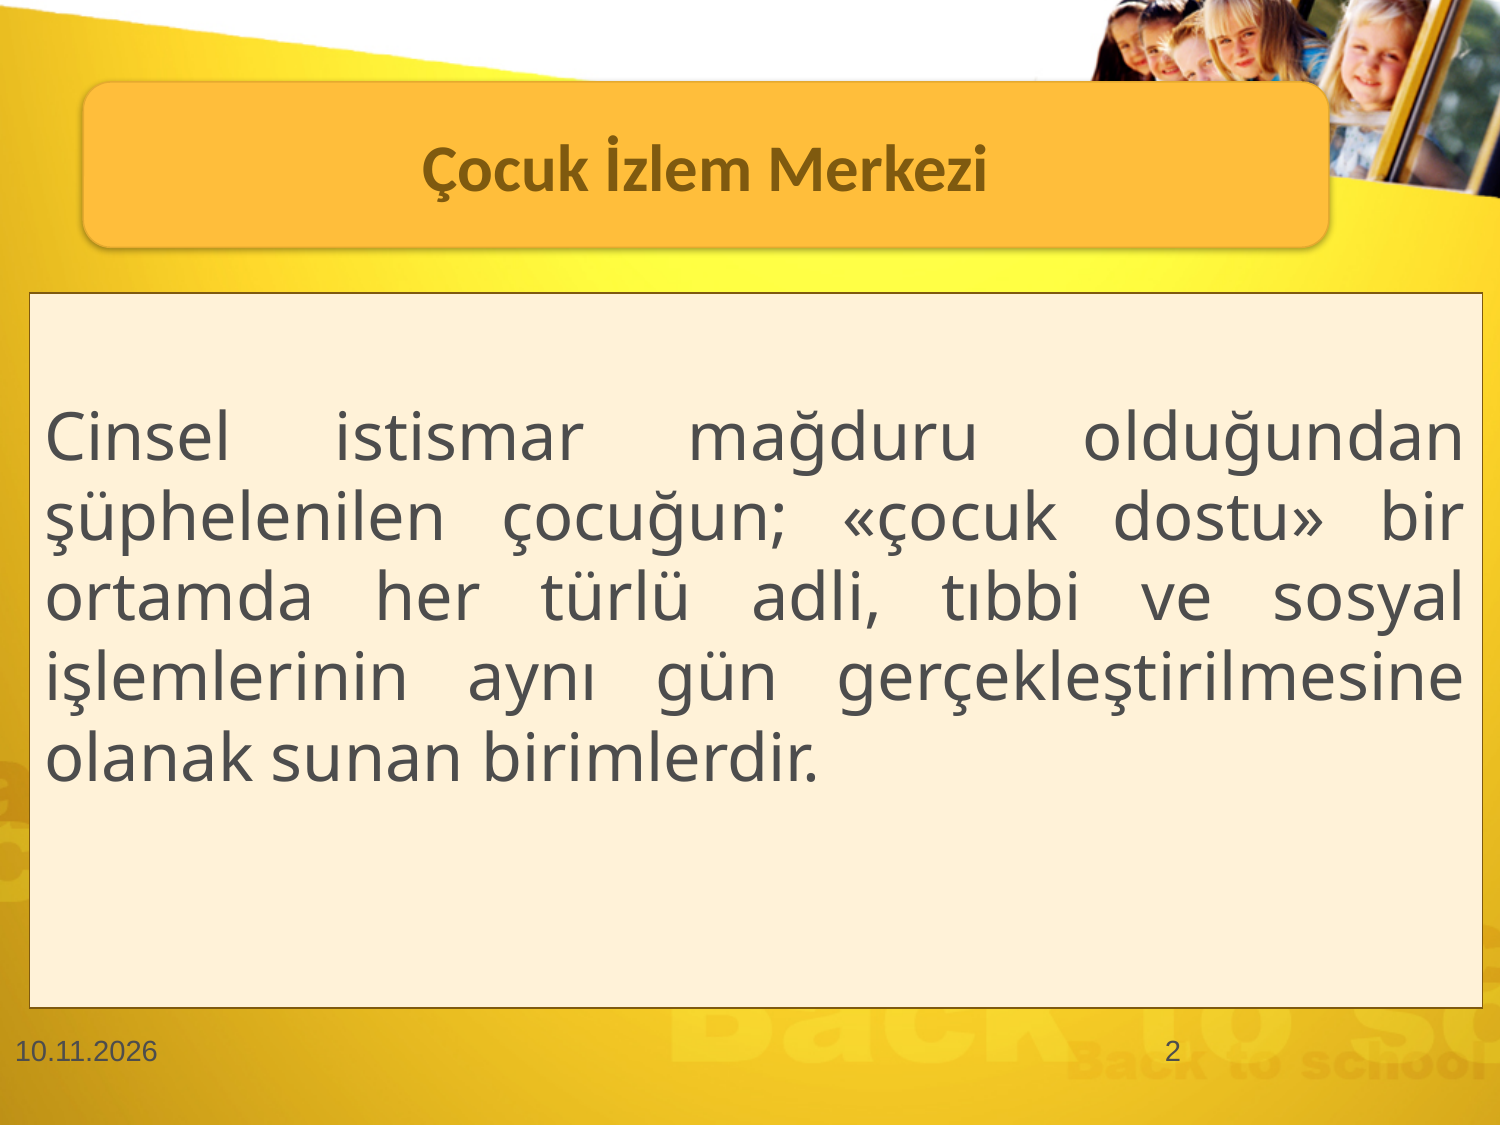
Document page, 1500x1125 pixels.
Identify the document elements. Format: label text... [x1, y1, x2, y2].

slide_number 2 [1149, 1024, 1500, 1103]
list Cinsel istismar mağduru olduğundan şüphelenilen çocuğun; «çocuk dostu» bir ortamda her türlü adli, tıbbi ve sosyal işlemlerinin aynı gün gerçekleştirilmesine olanak sunan birimlerdir. [29, 292, 1483, 1009]
text_box Çocuk İzlem Merkezi [82, 81, 1330, 249]
picture [0, 0, 1500, 1125]
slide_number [0, 1024, 350, 1103]
